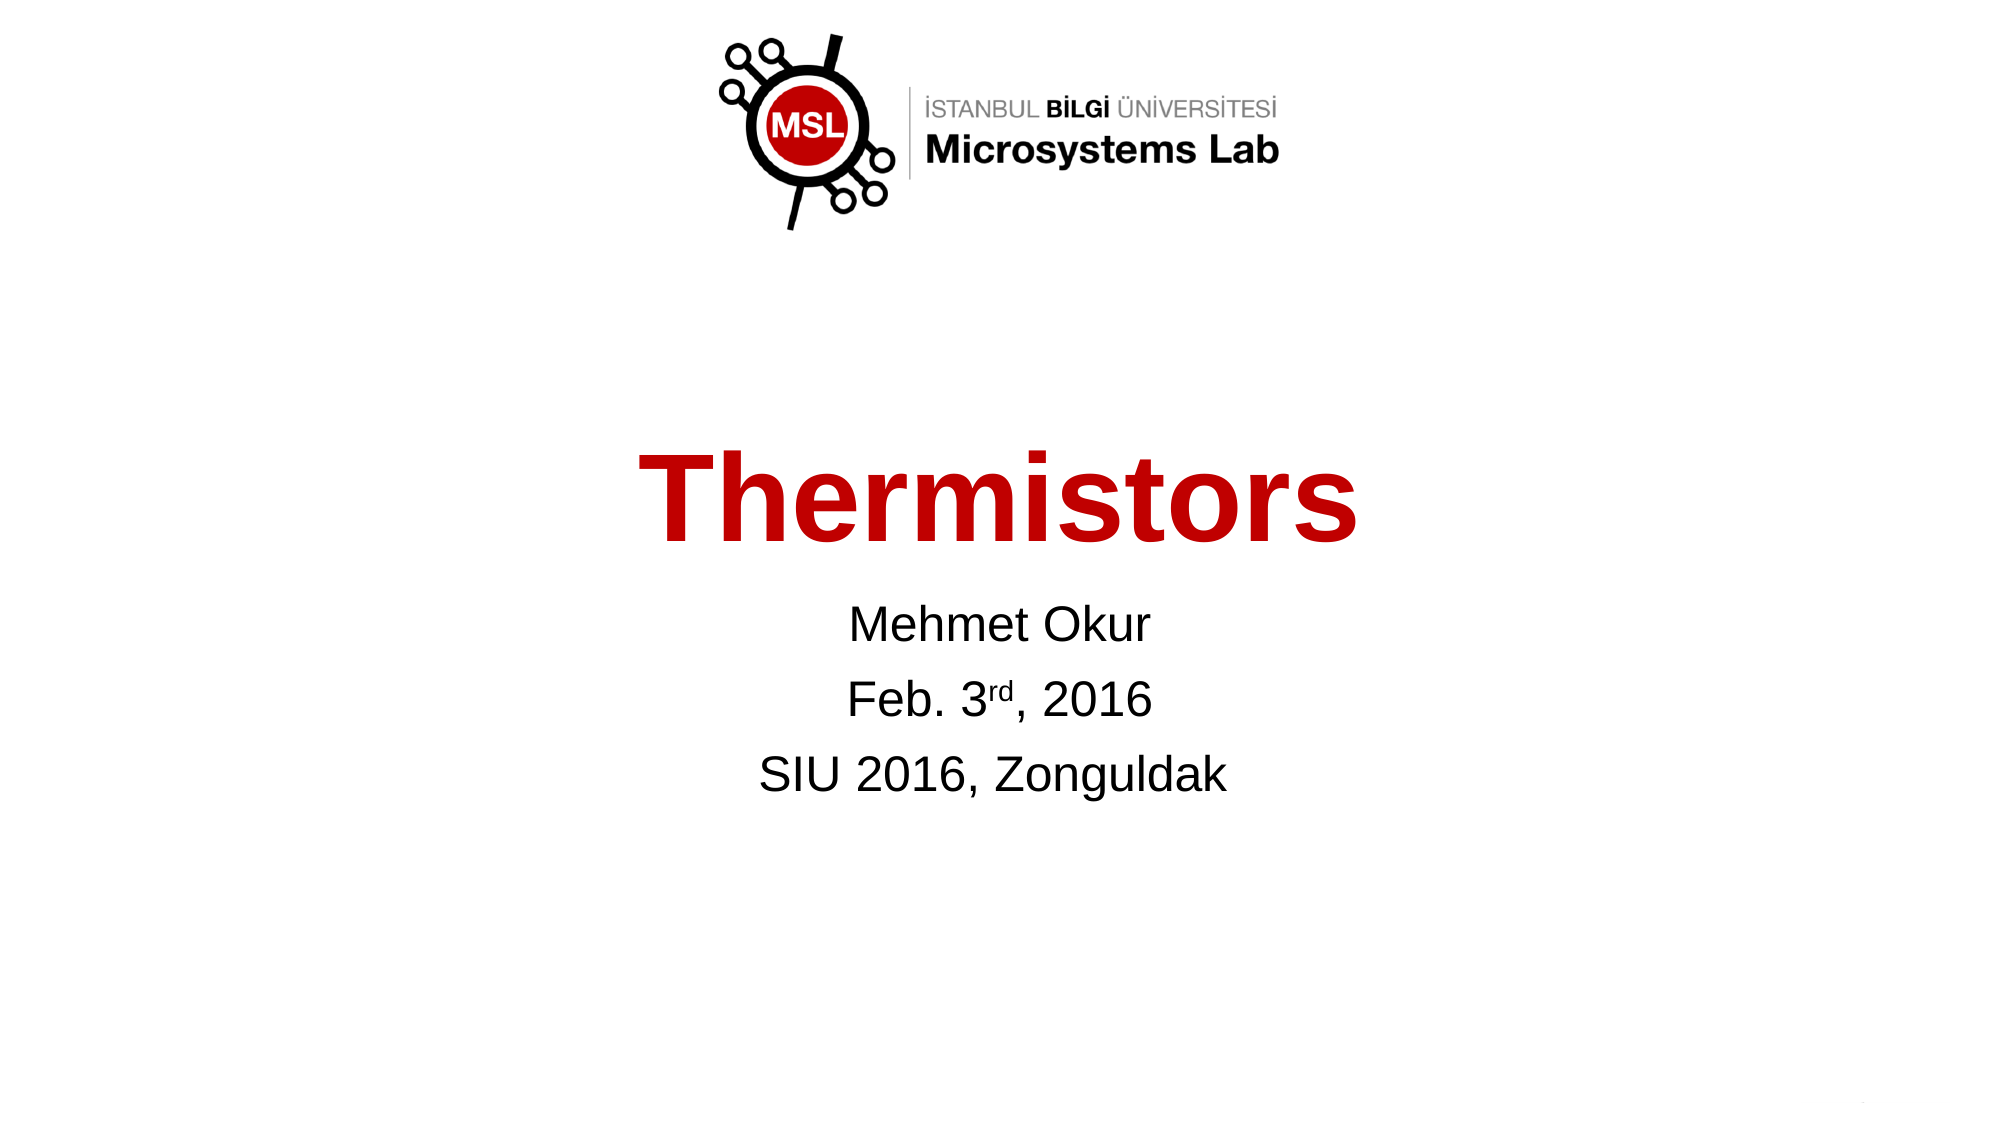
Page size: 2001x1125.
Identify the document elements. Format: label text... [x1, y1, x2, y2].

picture [715, 29, 1285, 184]
title Thermistors [249, 184, 1750, 576]
subtitle Mehmet Okur Feb. 3rd, 2016 SIU 2016, Zonguldak [249, 590, 1750, 863]
